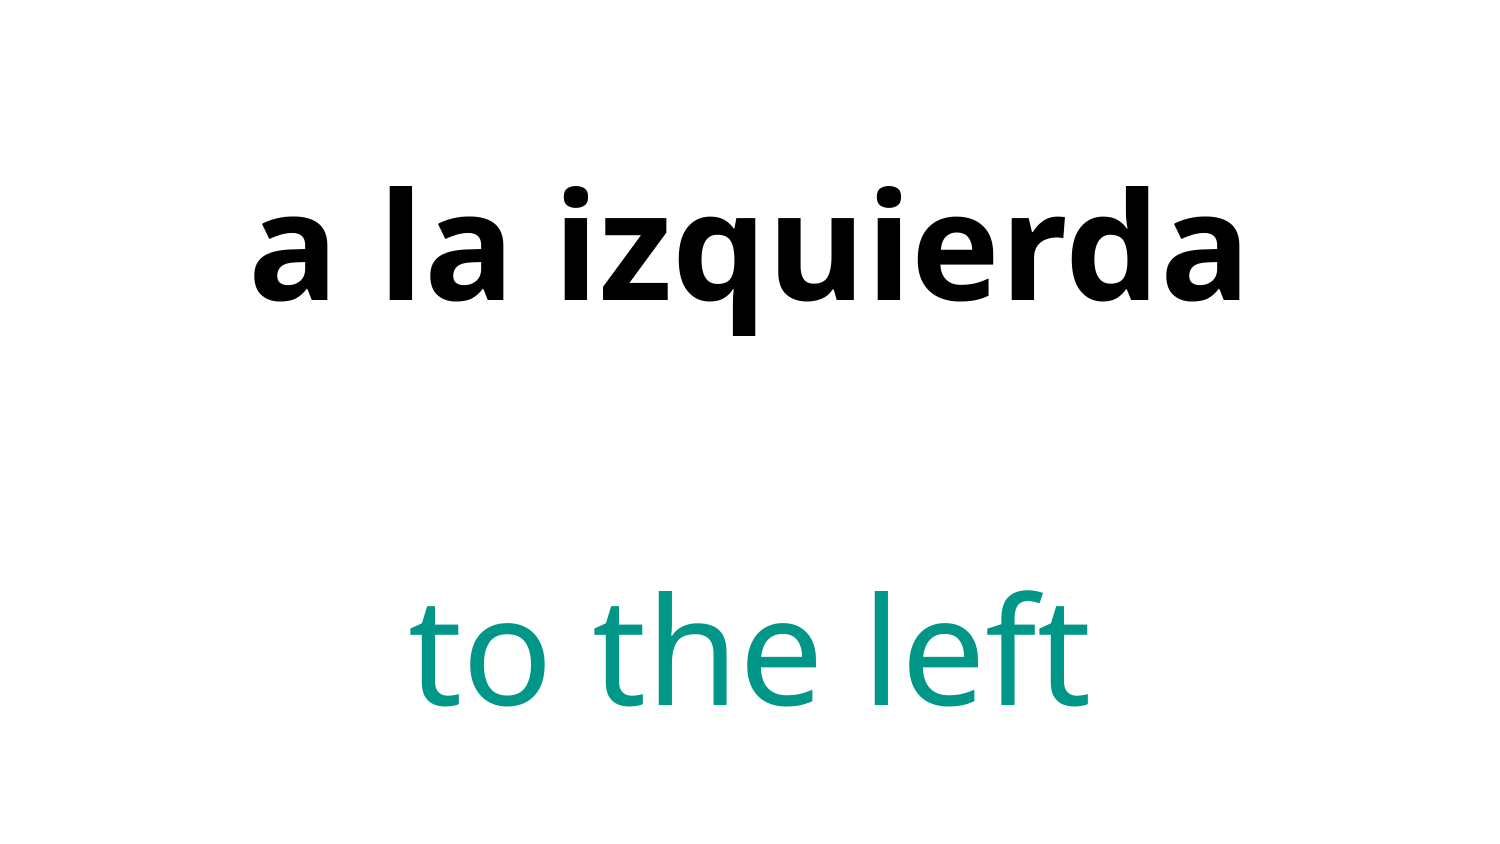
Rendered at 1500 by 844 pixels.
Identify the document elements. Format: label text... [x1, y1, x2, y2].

title a la izquierda [51, 135, 1449, 390]
list to the left [51, 513, 1449, 750]
